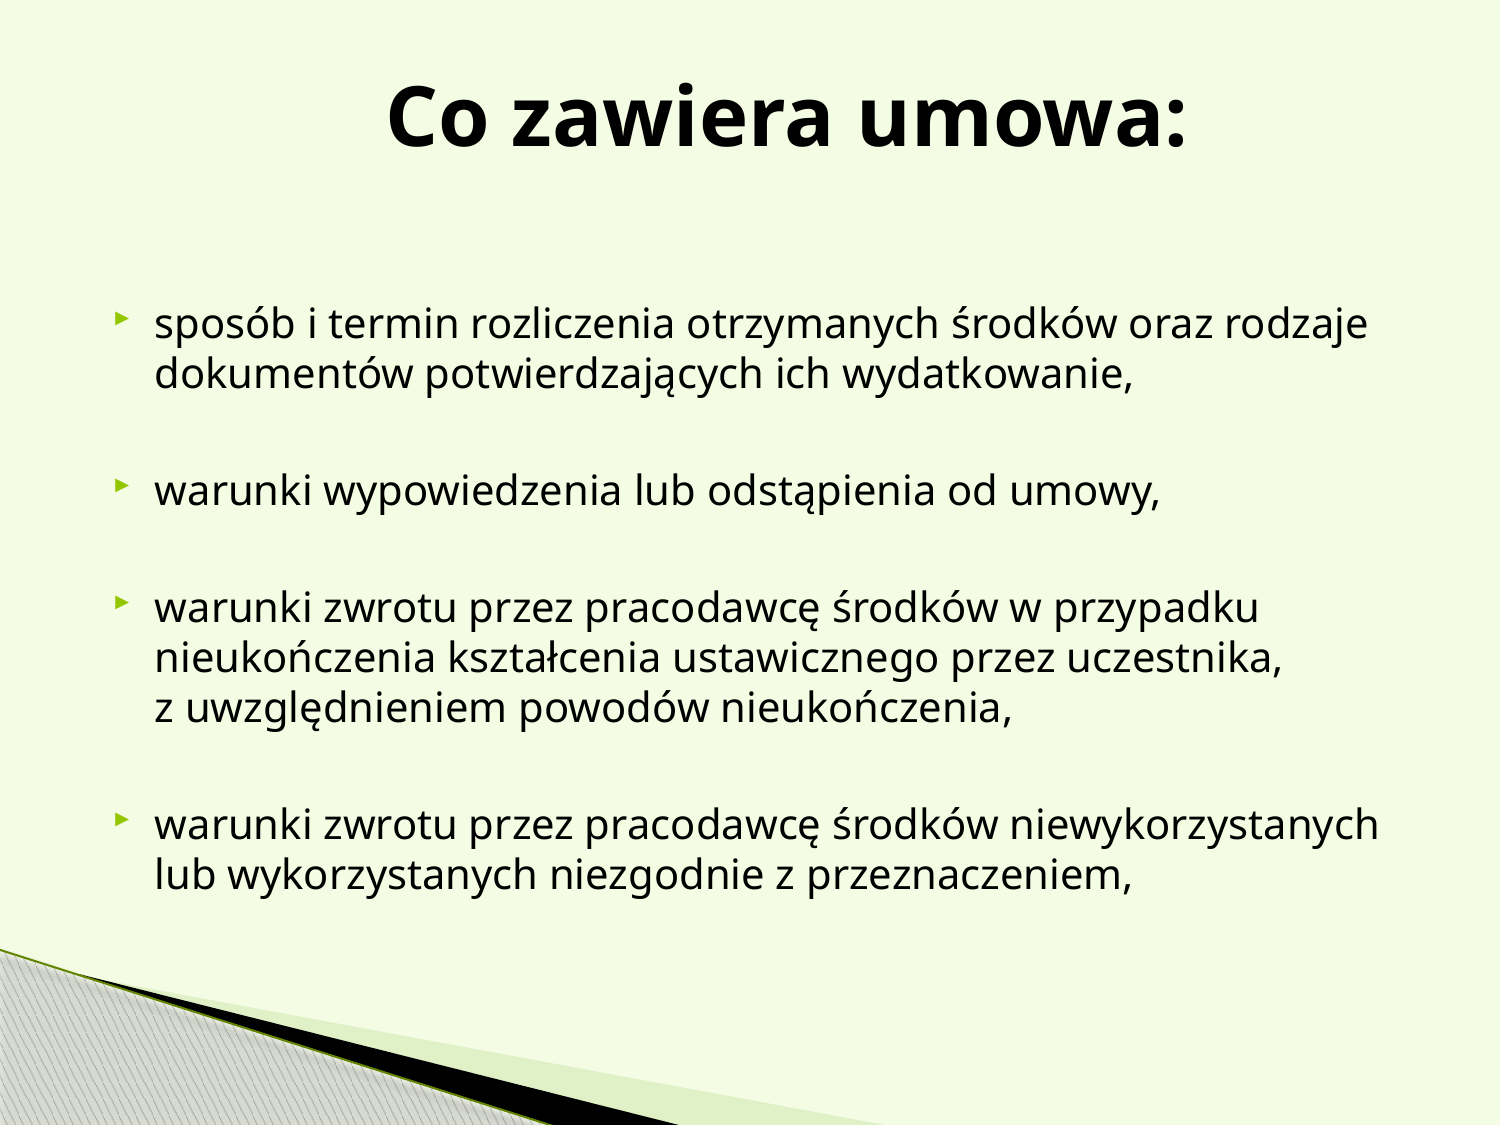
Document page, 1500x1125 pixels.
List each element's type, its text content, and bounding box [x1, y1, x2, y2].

list sposób i termin rozliczenia otrzymanych środków oraz rodzaje dokumentów potwierdzających ich wydatkowanie, warunki wypowiedzenia lub odstąpienia od umowy, warunki zwrotu przez pracodawcę środków w przypadku nieukończenia kształcenia ustawicznego przez uczestnika, z uwzględnieniem powodów nieukończenia, warunki zwrotu przez pracodawcę środków niewykorzystanych lub wykorzystanych niezgodnie z przeznaczeniem, [80, 172, 1463, 1125]
title Co zawiera umowa: [112, 19, 1463, 207]
